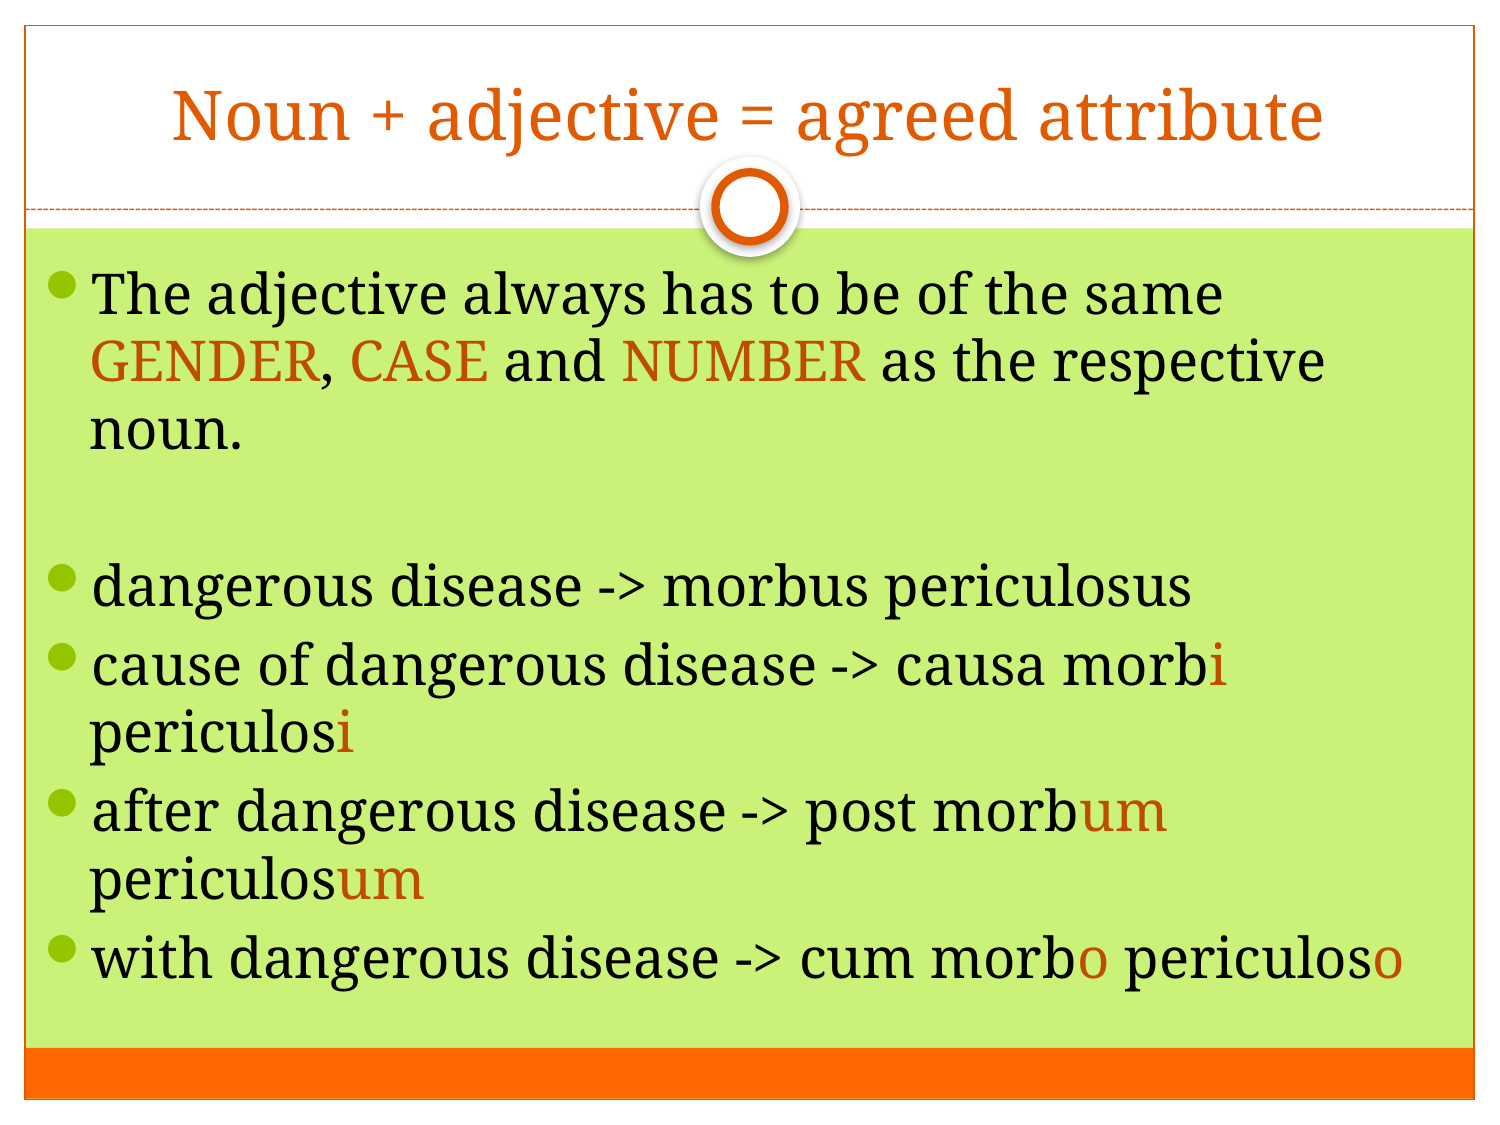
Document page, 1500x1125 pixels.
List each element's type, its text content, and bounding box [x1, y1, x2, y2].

title Noun + adjective = agreed attribute [49, 37, 1450, 162]
list The adjective always has to be of the same GENDER, CASE and NUMBER as the respective noun. dangerous disease -> morbus periculosus cause of dangerous disease -> causa morbi periculosi after dangerous disease -> post morbum periculosum with dangerous disease -> cum morbo periculoso [29, 250, 1445, 1001]
